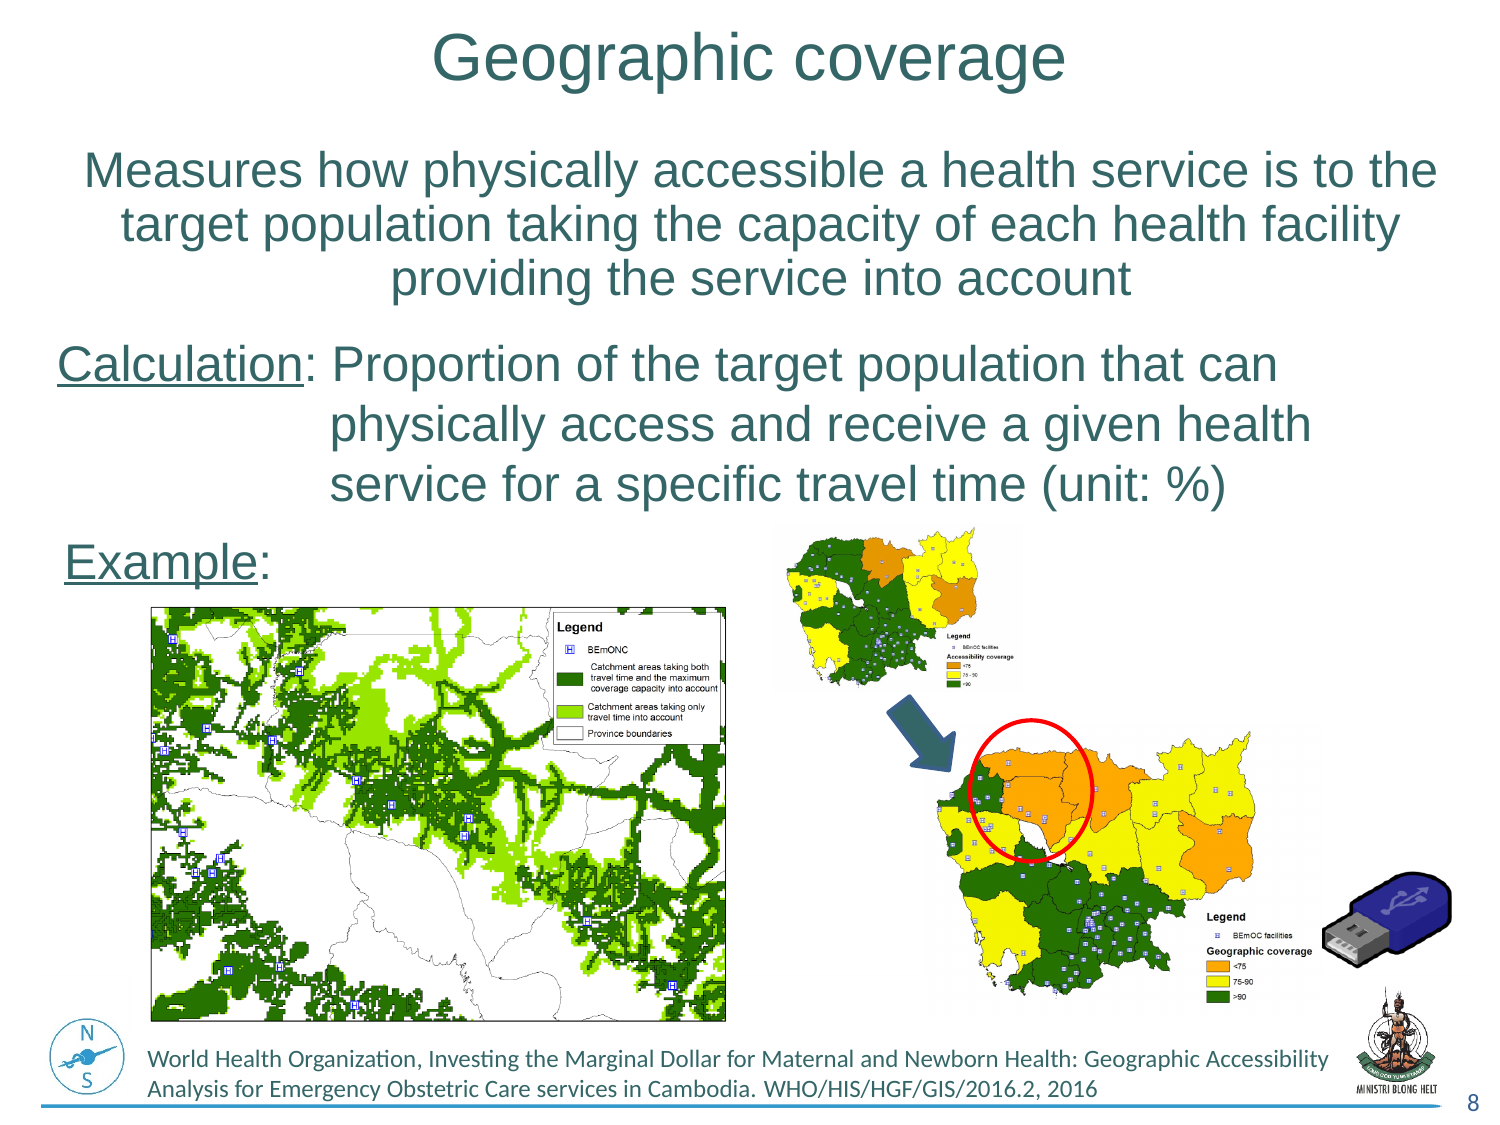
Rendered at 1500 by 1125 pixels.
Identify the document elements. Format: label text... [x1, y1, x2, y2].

text_box World Health Organization, Investing the Marginal Dollar for Maternal and Newborn Health: Geographic Accessibility Analysis for Emergency Obstetric Care services in Cambodia. WHO/HIS/HGF/GIS/2016.2, 2016 [132, 1034, 1352, 1110]
text_box [909, 757, 918, 769]
text_box Measures how physically accessible a health service is to the target population taking the capacity of each health facility providing the service into account [53, 196, 1470, 314]
text_box [1011, 718, 1052, 722]
text_box Example: [49, 515, 1466, 598]
text_box 8 [1411, 1071, 1495, 1125]
text_box Calculation: Proportion of the target population that can physically access and receive a given health service for a specific travel time (unit: %) [41, 373, 1459, 519]
text_box [886, 701, 932, 756]
text_box Geographic coverage [0, 0, 1500, 102]
picture [773, 522, 1023, 693]
picture [41, 601, 1471, 1116]
